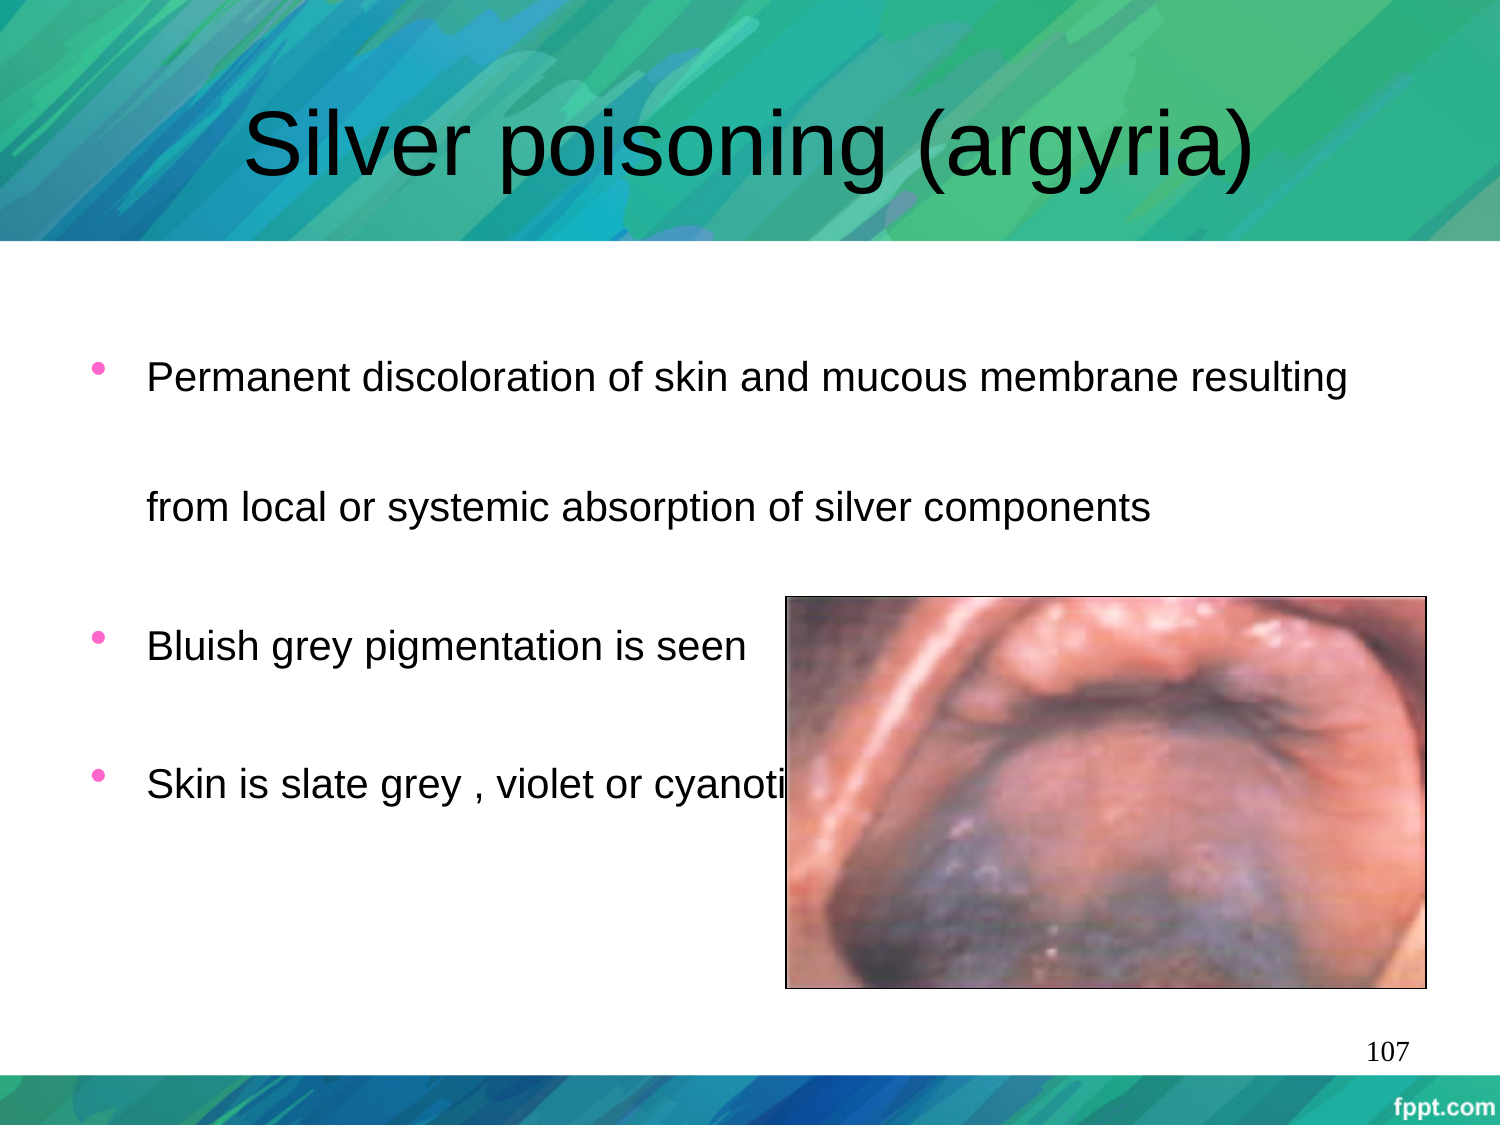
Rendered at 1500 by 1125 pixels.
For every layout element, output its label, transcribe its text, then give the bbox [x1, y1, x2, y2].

picture [0, 0, 1500, 1125]
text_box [787, 597, 1426, 988]
title Silver poisoning (argyria) [74, 44, 1426, 233]
list Permanent discoloration of skin and mucous membrane resulting from local or systemic absorption of silver components Bluish grey pigmentation is seen Skin is slate grey , violet or cyanotic [74, 262, 1426, 1006]
slide_number 107 [1074, 1024, 1426, 1103]
